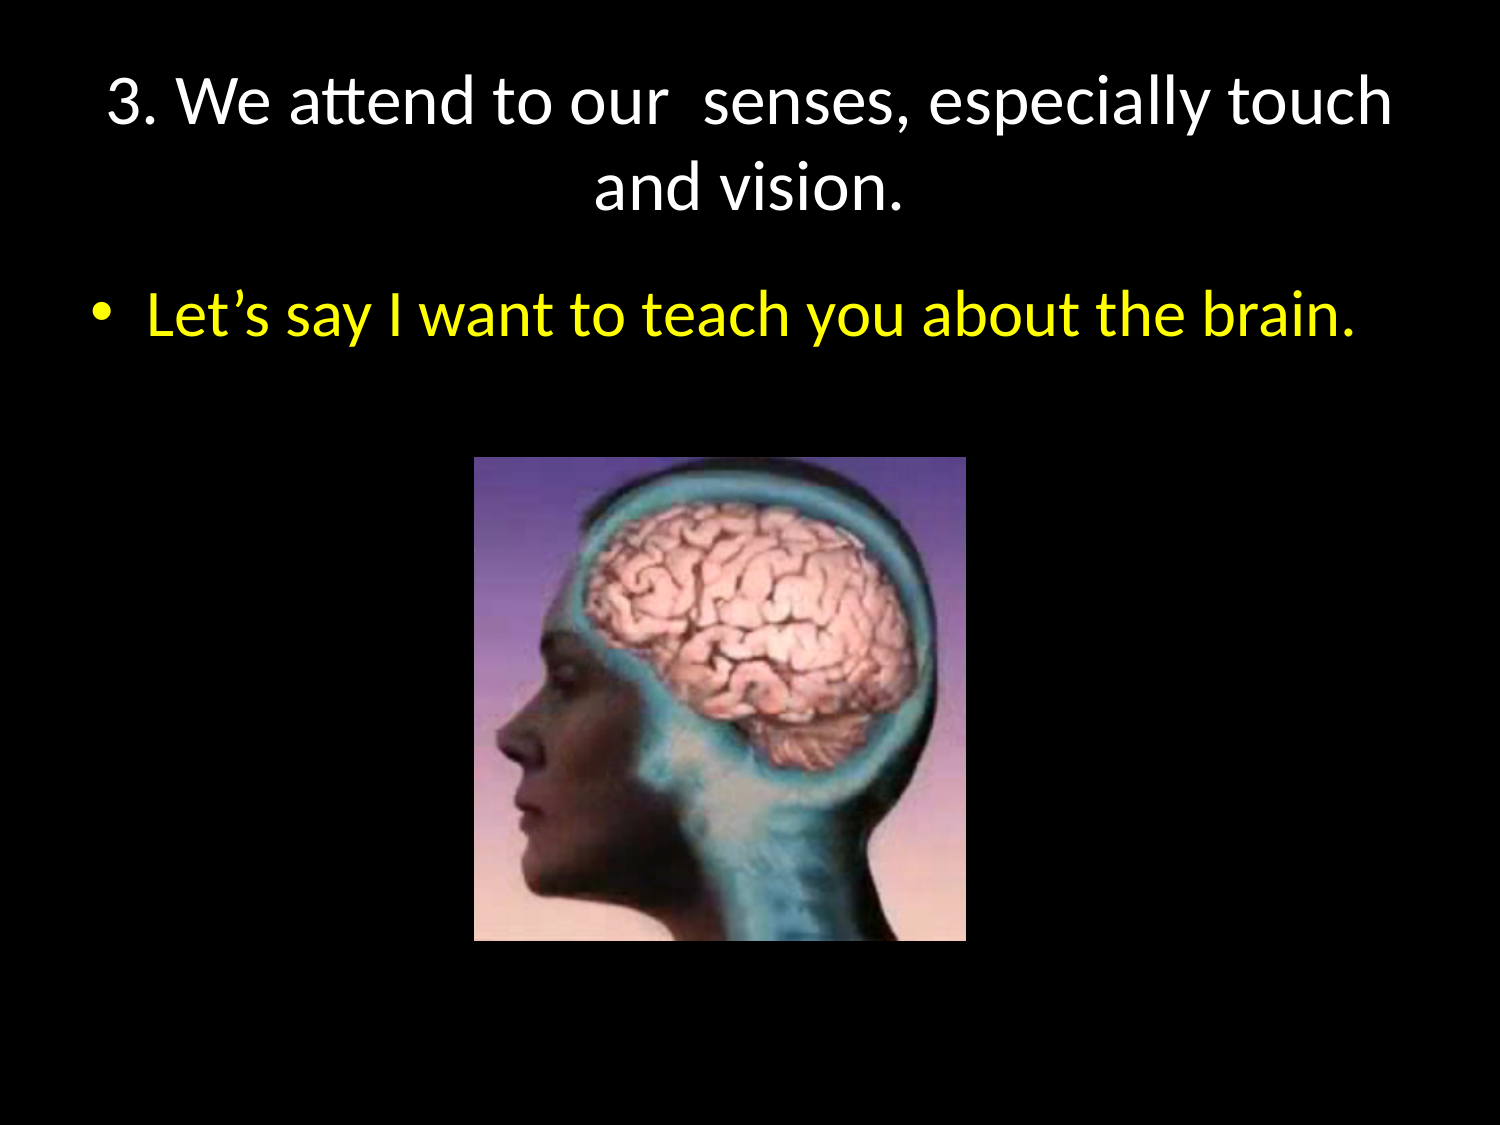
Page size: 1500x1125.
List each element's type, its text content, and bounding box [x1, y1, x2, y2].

picture [474, 457, 966, 941]
list Let’s say I want to teach you about the brain. [75, 262, 1425, 1005]
title 3. We attend to our senses, especially touch and vision. [75, 45, 1425, 233]
